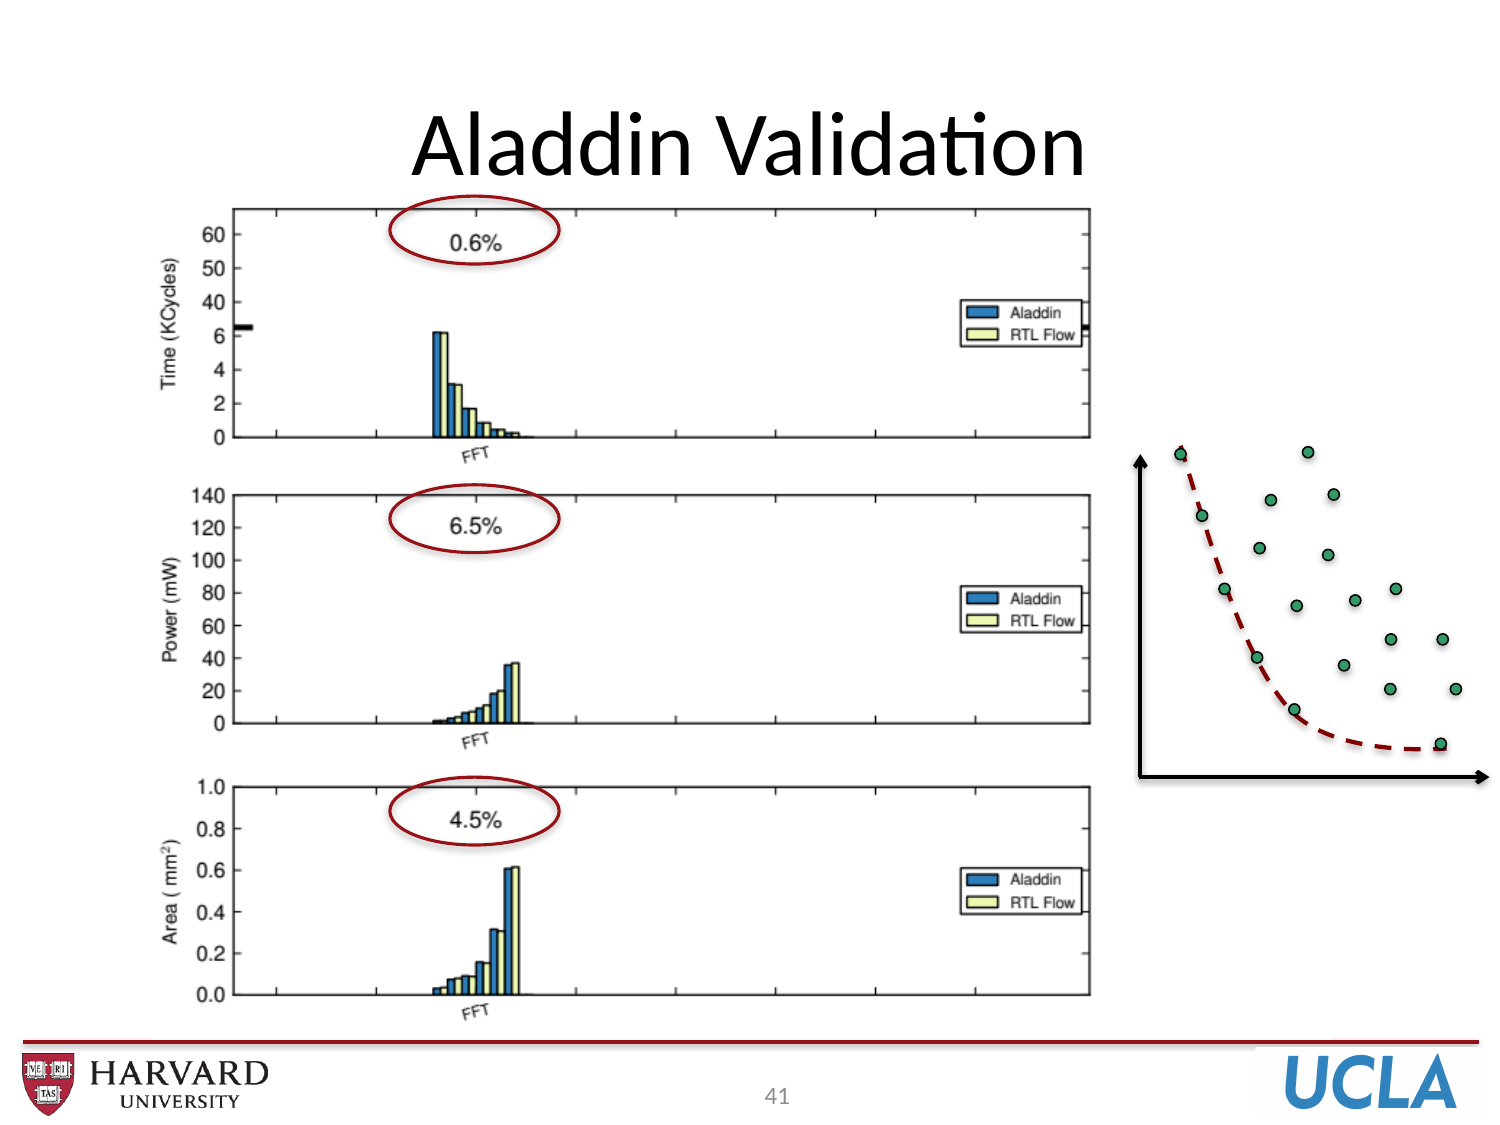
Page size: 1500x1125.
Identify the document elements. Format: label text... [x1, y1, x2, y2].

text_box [1139, 445, 1490, 778]
picture [151, 198, 1332, 477]
picture [1255, 1047, 1486, 1116]
slide_number 41 [602, 1065, 953, 1125]
picture [151, 484, 1332, 1040]
picture [22, 1053, 268, 1116]
title Aladdin Validation [75, 45, 1425, 233]
